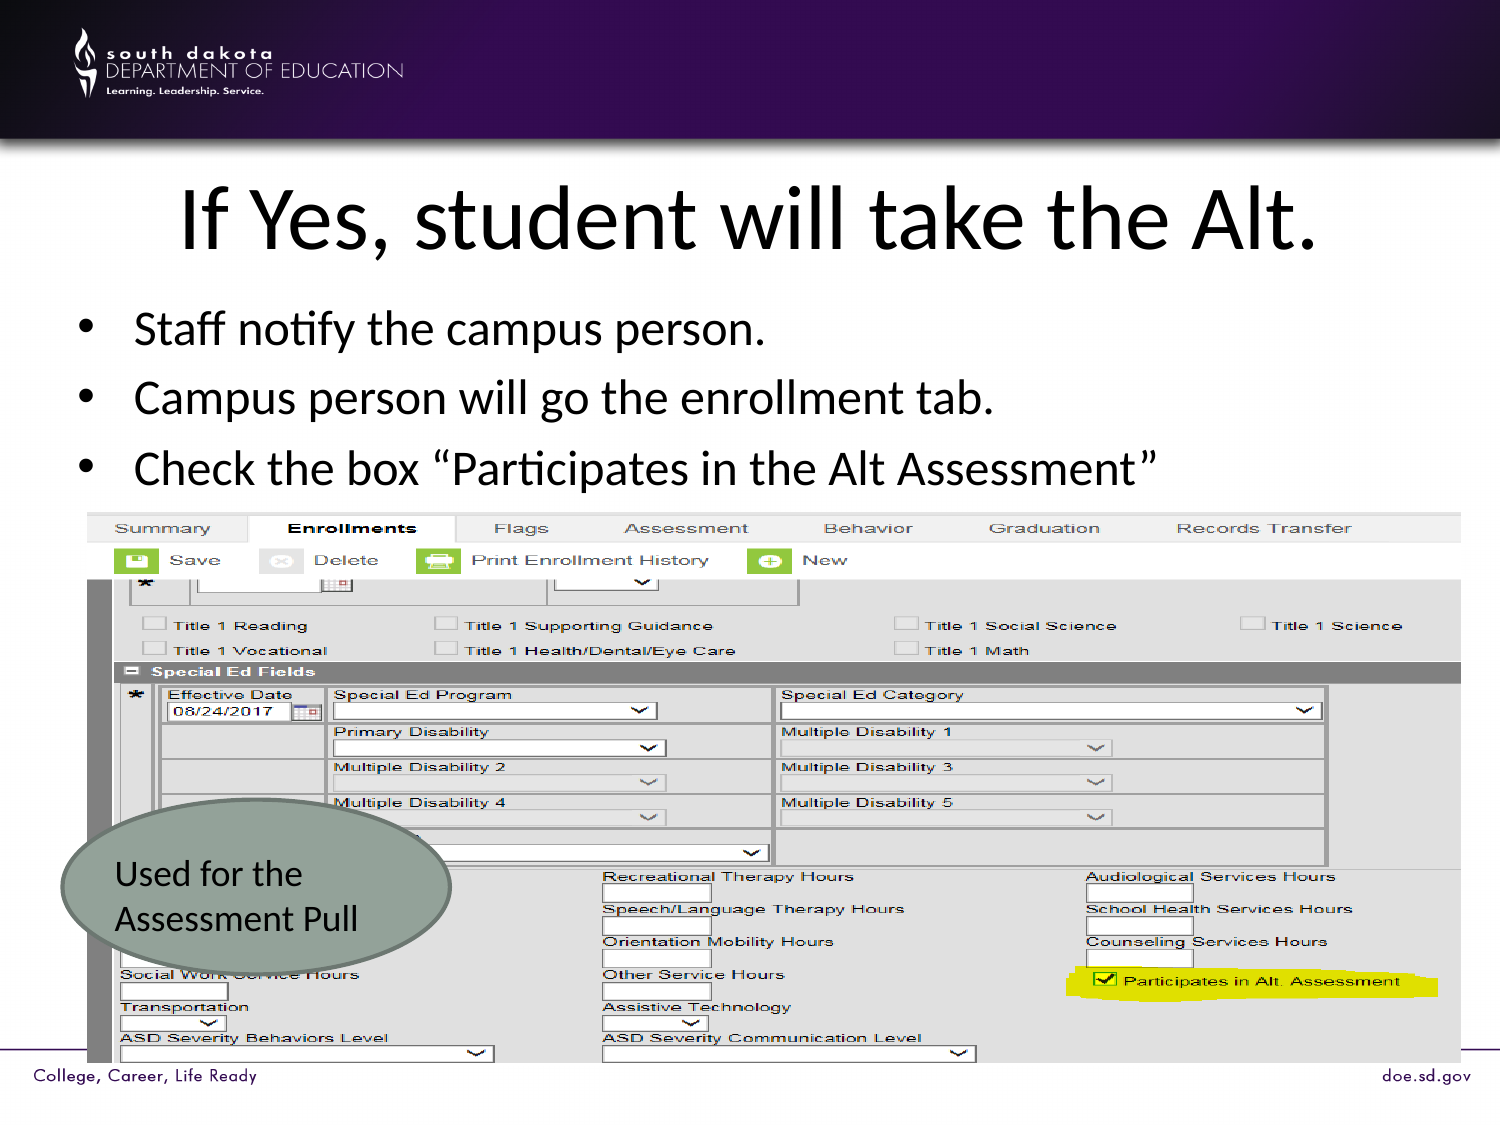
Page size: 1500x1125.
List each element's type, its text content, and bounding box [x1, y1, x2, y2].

title If Yes, student will take the Alt. [75, 149, 1425, 271]
list Staff notify the campus person. Campus person will go the enrollment tab. Check the box “Participates in the Alt Assessment” [62, 287, 1413, 511]
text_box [62, 512, 1461, 1066]
picture [0, 0, 1500, 1125]
